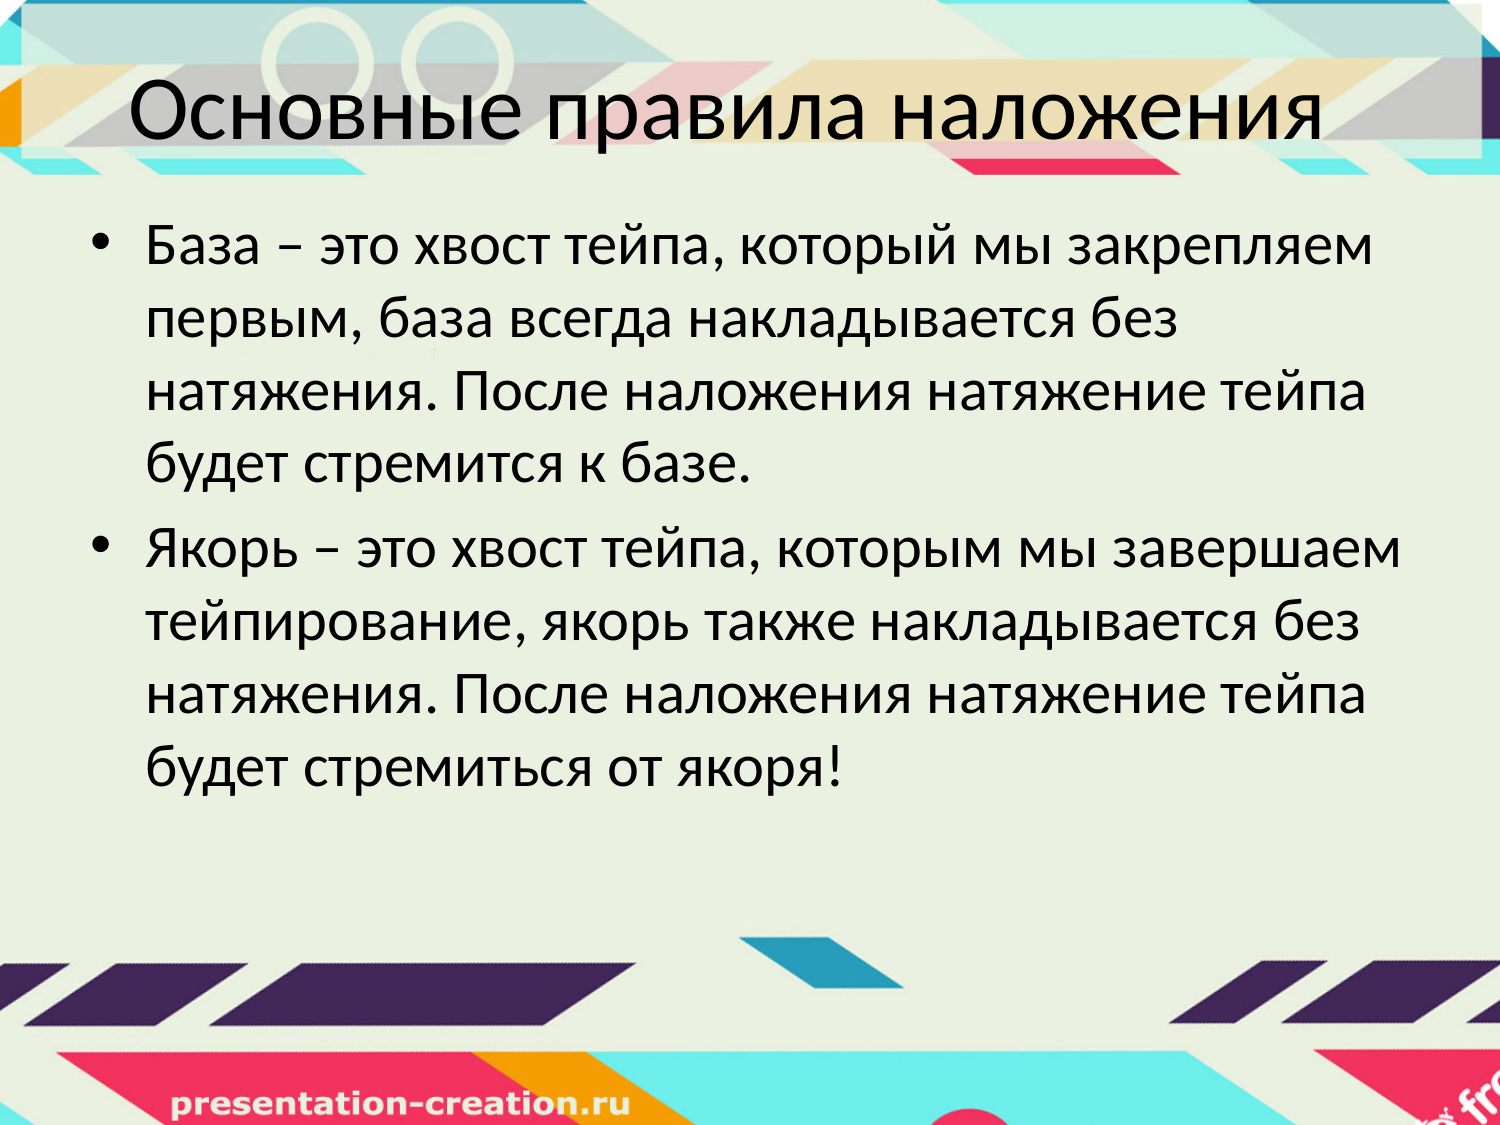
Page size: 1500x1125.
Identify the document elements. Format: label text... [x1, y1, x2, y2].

title Основные правила наложения [53, 8, 1404, 197]
list База – это хвост тейпа, который мы закрепляем первым, база всегда накладывается без натяжения. После наложения натяжение тейпа будет стремится к базе. Якорь – это хвост тейпа, которым мы завершаем тейпирование, якорь также накладывается без натяжения. После наложения натяжение тейпа будет стремиться от якоря! [75, 196, 1425, 939]
picture [0, 0, 1500, 1125]
